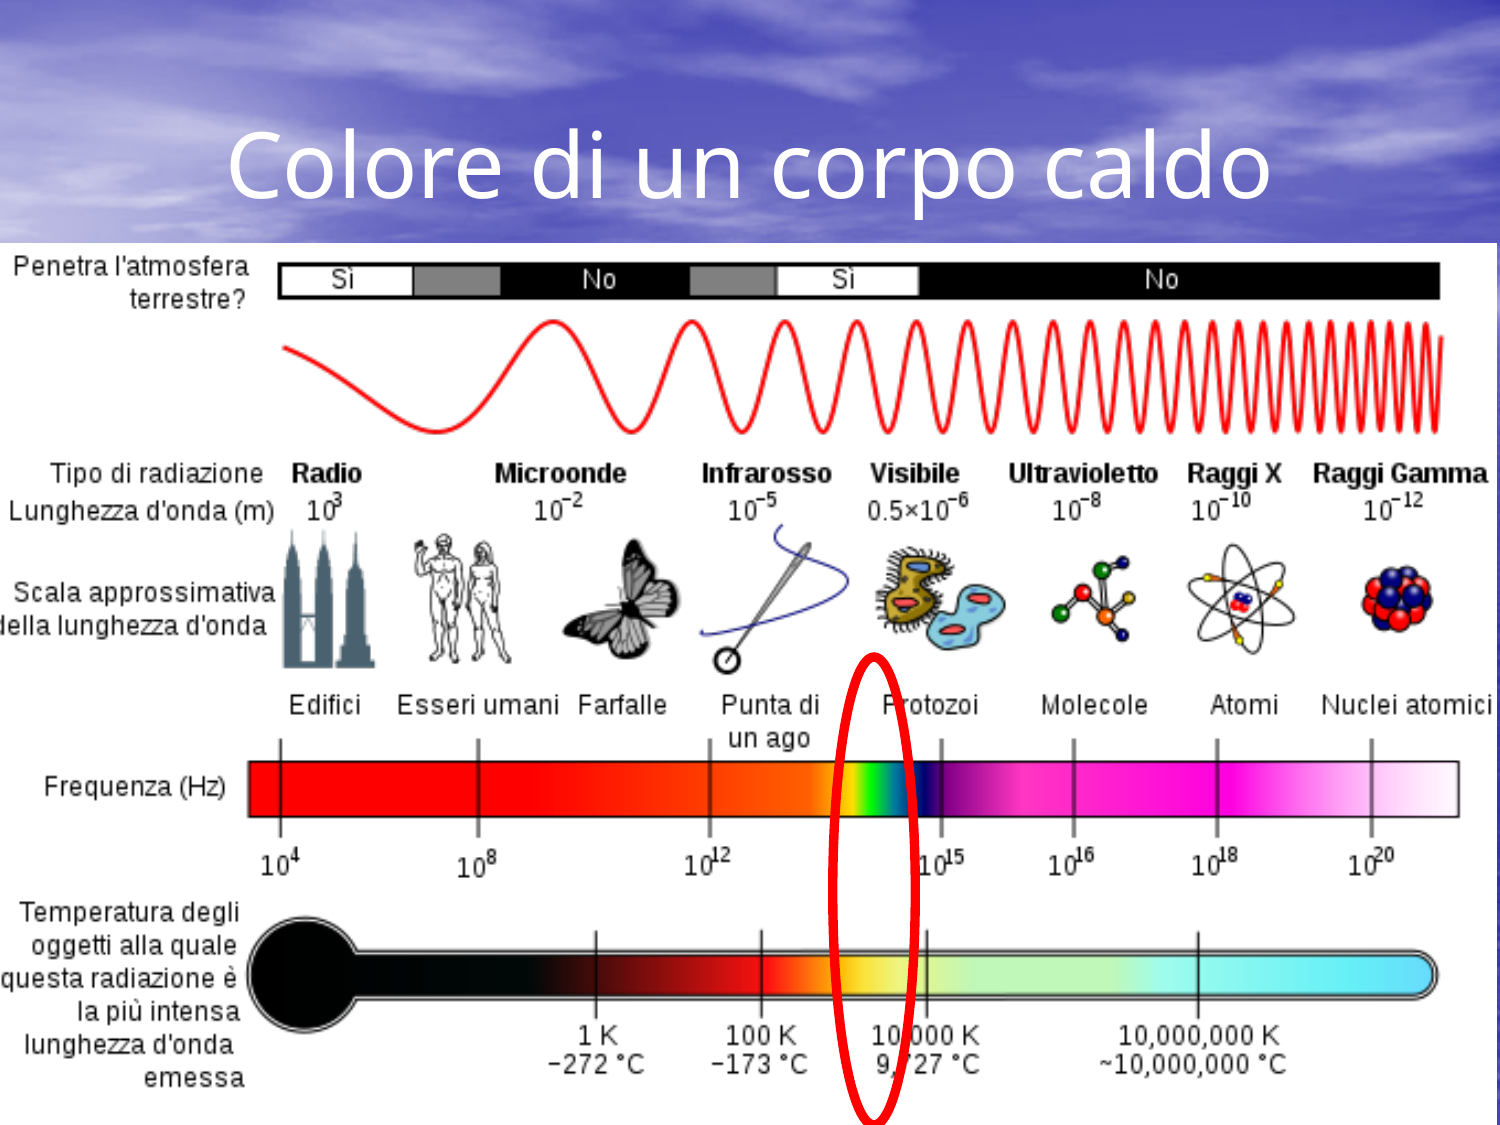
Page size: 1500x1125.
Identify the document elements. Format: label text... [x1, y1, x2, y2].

picture [0, 243, 1498, 1125]
title Colore di un corpo caldo [75, 47, 1425, 243]
